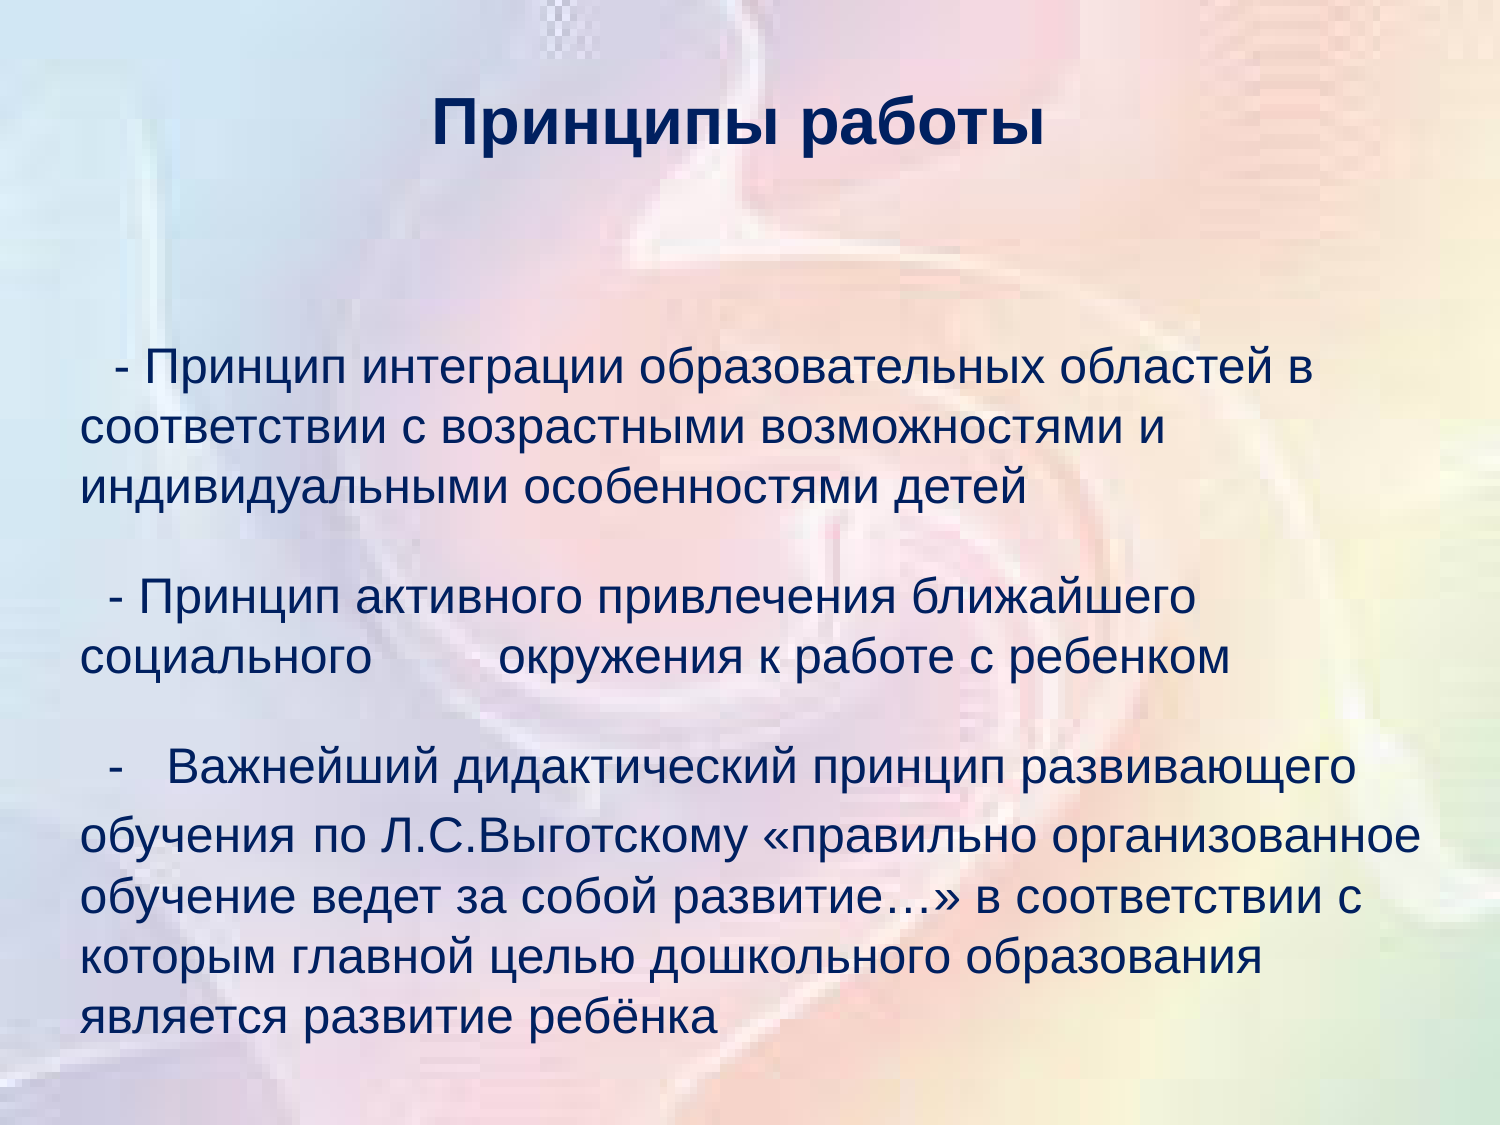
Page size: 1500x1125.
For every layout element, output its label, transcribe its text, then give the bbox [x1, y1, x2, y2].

picture [0, 0, 1500, 1125]
text_box - Принцип интеграции образовательных областей в соответствии с возрастными возможностями и индивидуальными особенностями детей - Принцип активного привлечения ближайшего социального окружения к работе с ребенком - Важнейший дидактический принцип развивающего обучения по Л.С.Выготскому «правильно организованное обучение ведет за собой развитие…» в соответствии с которым главной целью дошкольного образования является развитие ребёнка [64, 326, 1459, 1052]
text_box Принципы работы [194, 70, 1095, 165]
